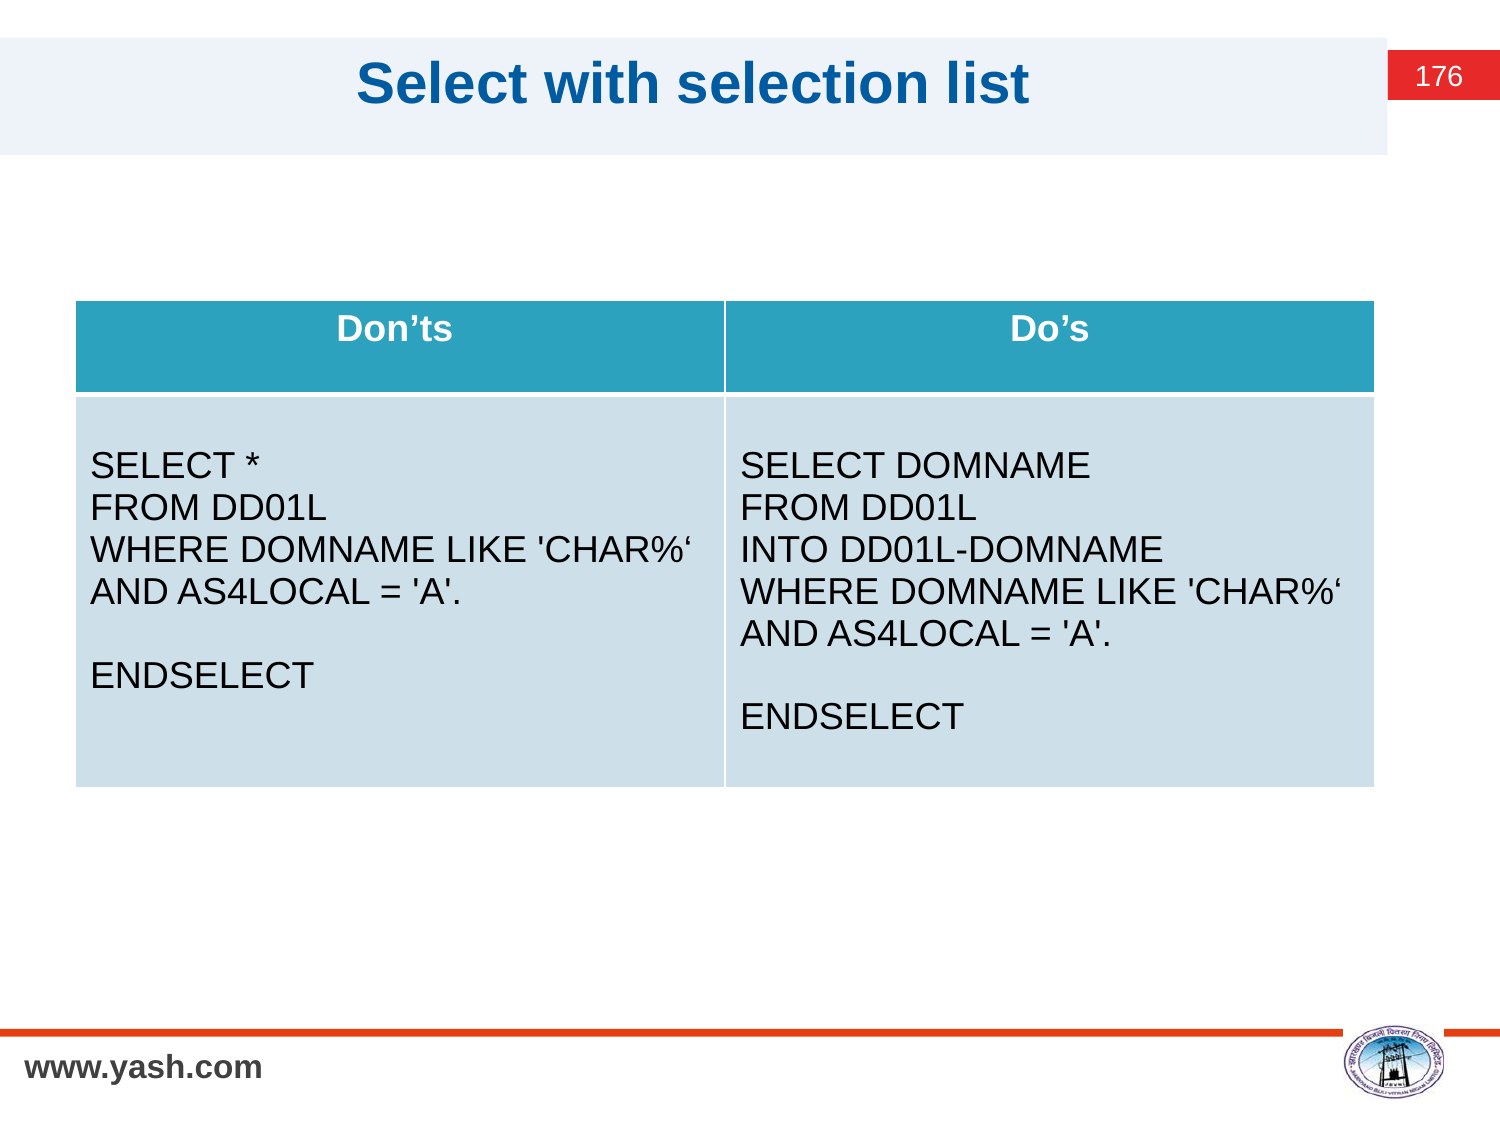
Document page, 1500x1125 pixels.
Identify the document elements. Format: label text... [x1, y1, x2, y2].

table_cell SELECT DOMNAME FROM DD01L INTO DD01L-DOMNAME WHERE DOMNAME LIKE 'CHAR%‘ AND AS4LOCAL = 'A'. ENDSELECT [726, 397, 1374, 787]
title Select with selection list [0, 37, 1388, 155]
table_header Don’ts [76, 301, 724, 392]
picture [1343, 1024, 1444, 1101]
table_cell SELECT * FROM DD01L WHERE DOMNAME LIKE 'CHAR%‘ AND AS4LOCAL = 'A'. ENDSELECT [76, 397, 724, 787]
table_header Do’s [726, 301, 1374, 392]
